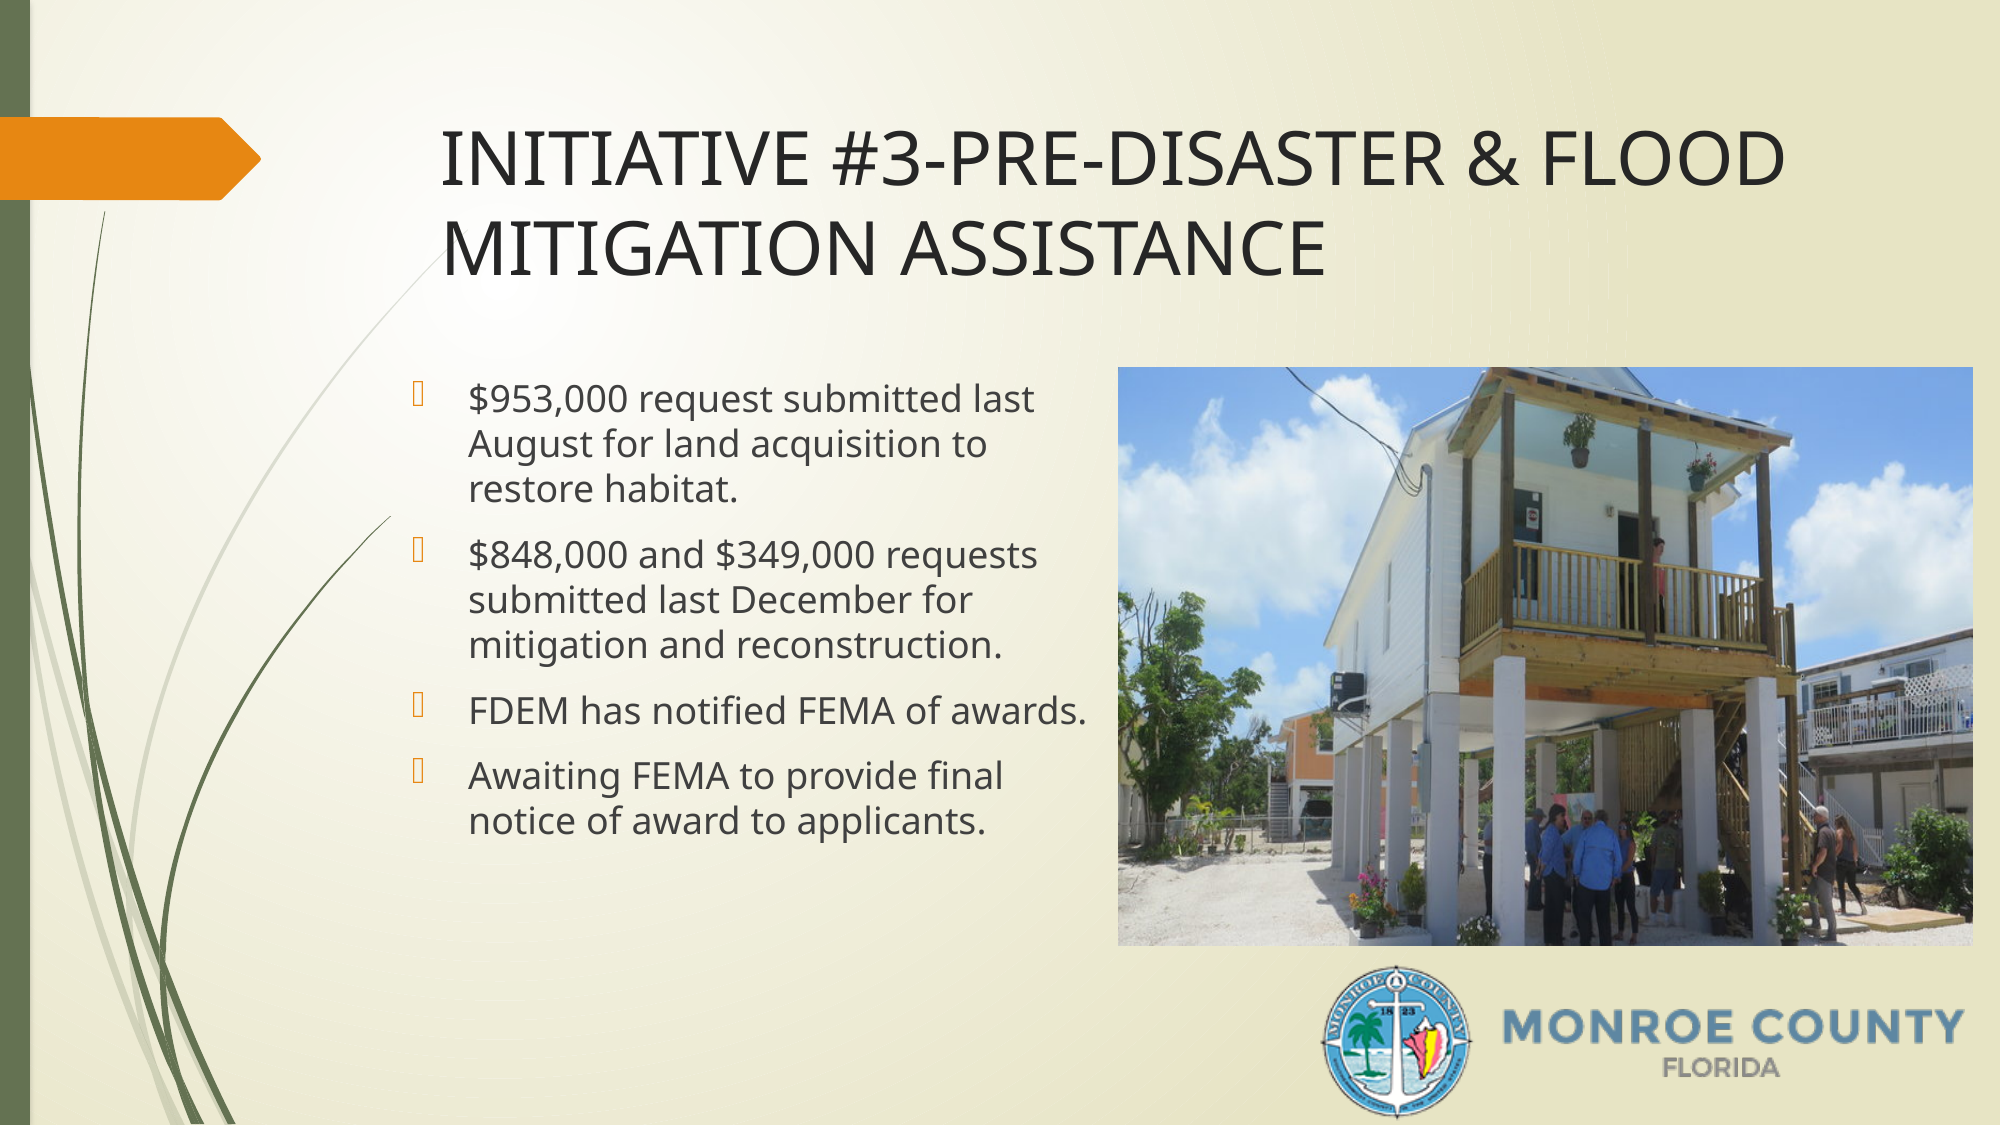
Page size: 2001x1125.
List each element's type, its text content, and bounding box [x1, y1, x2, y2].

picture [1320, 964, 1965, 1122]
picture [1033, 367, 2000, 946]
title INITIATIVE #3-PRE-DISASTER & FLOOD MITIGATION ASSISTANCE [425, 102, 1888, 313]
list $953,000 request submitted last August for land acquisition to restore habitat. $848,000 and $349,000 requests submitted last December for mitigation and reconstruction. FDEM has notified FEMA of awards. Awaiting FEMA to provide final notice of award to applicants. [396, 367, 1105, 1098]
